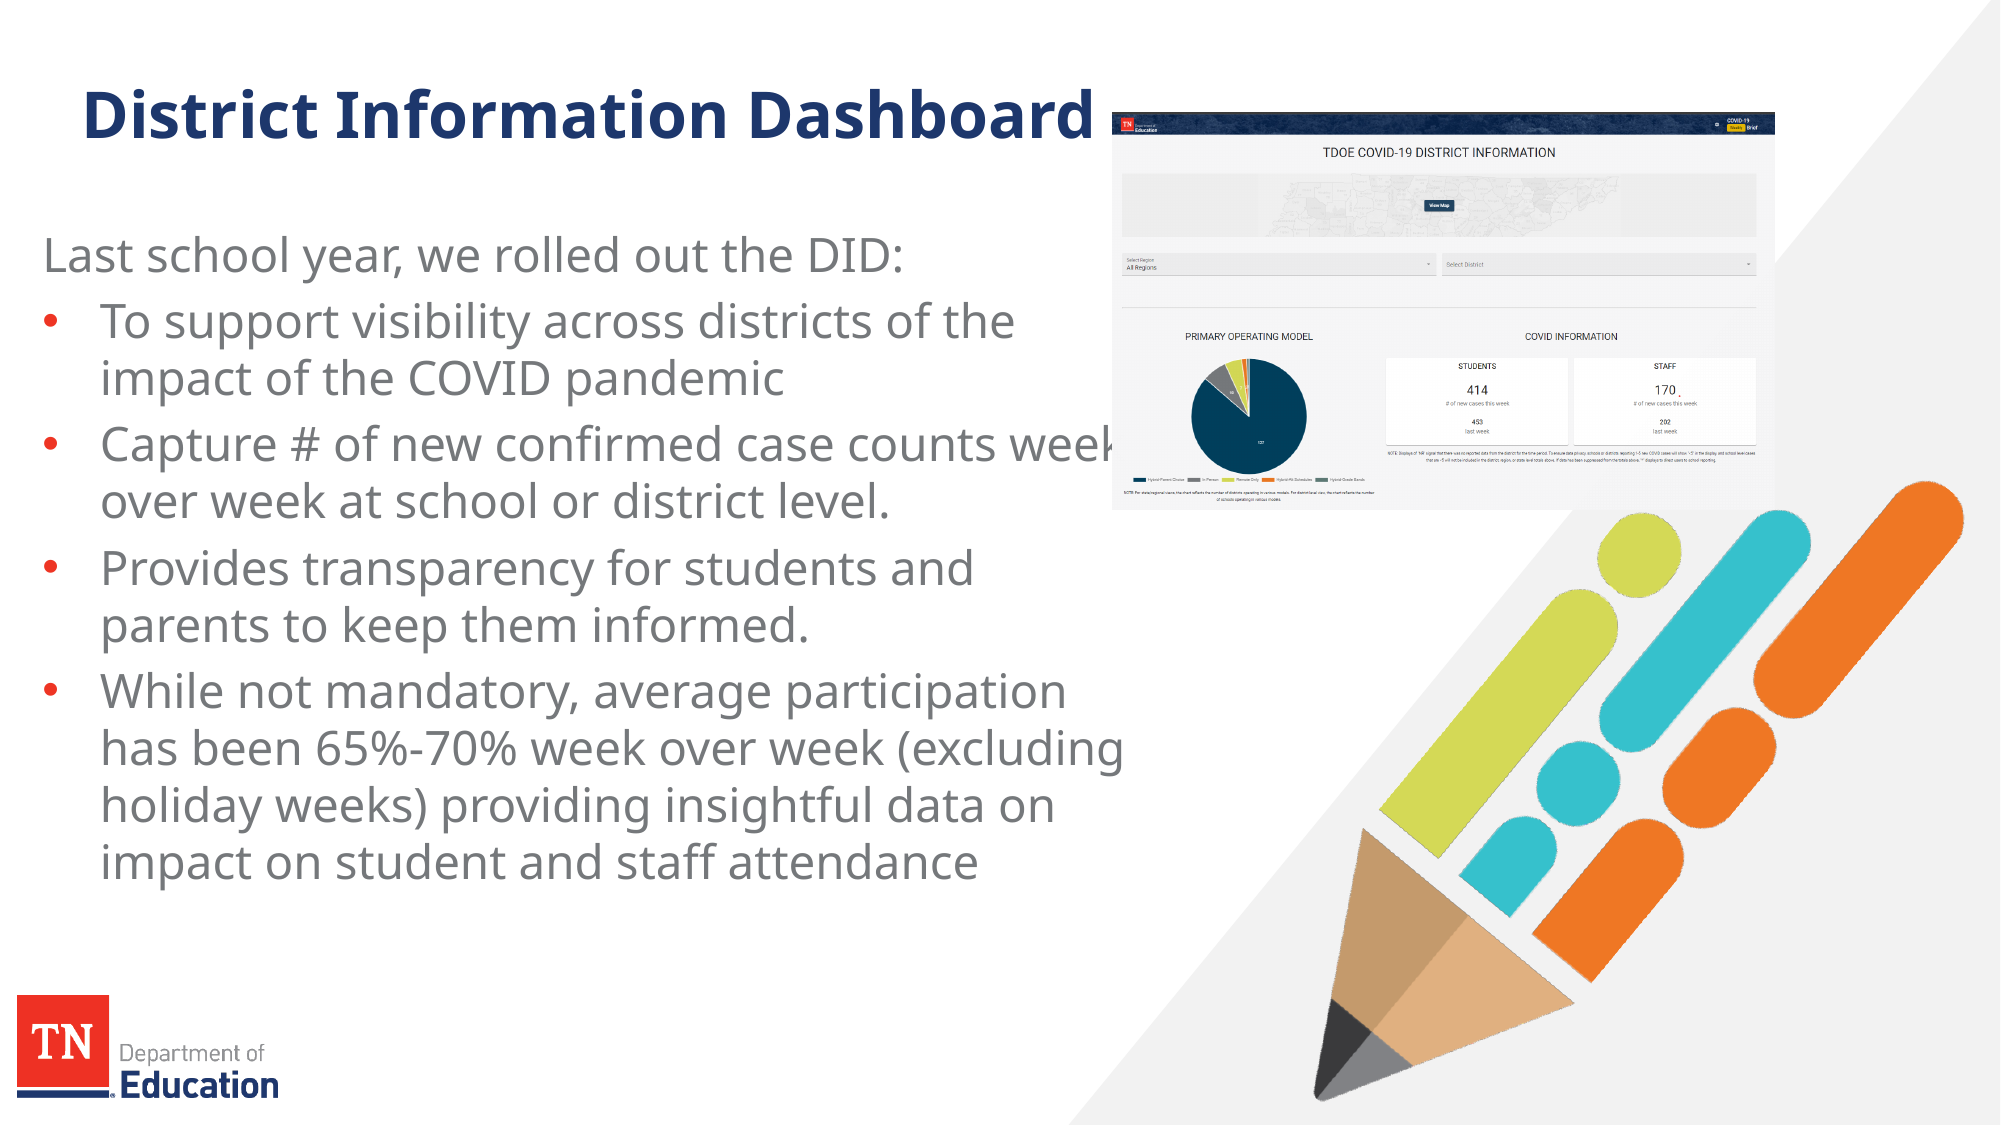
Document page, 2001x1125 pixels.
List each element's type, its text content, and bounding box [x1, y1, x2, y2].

picture [1112, 112, 1978, 1125]
title District Information Dashboard [66, 37, 1190, 188]
picture [17, 995, 278, 1098]
list Last school year, we rolled out the DID: To support visibility across districts of the impact of the COVID pandemic Capture # of new confirmed case counts week over week at school or district level. Provides transparency for students and parents to keep them informed. While not mandatory, average participation has been 65%-70% week over week (excluding holiday weeks) providing insightful data on impact on student and staff attendance [27, 217, 1151, 908]
